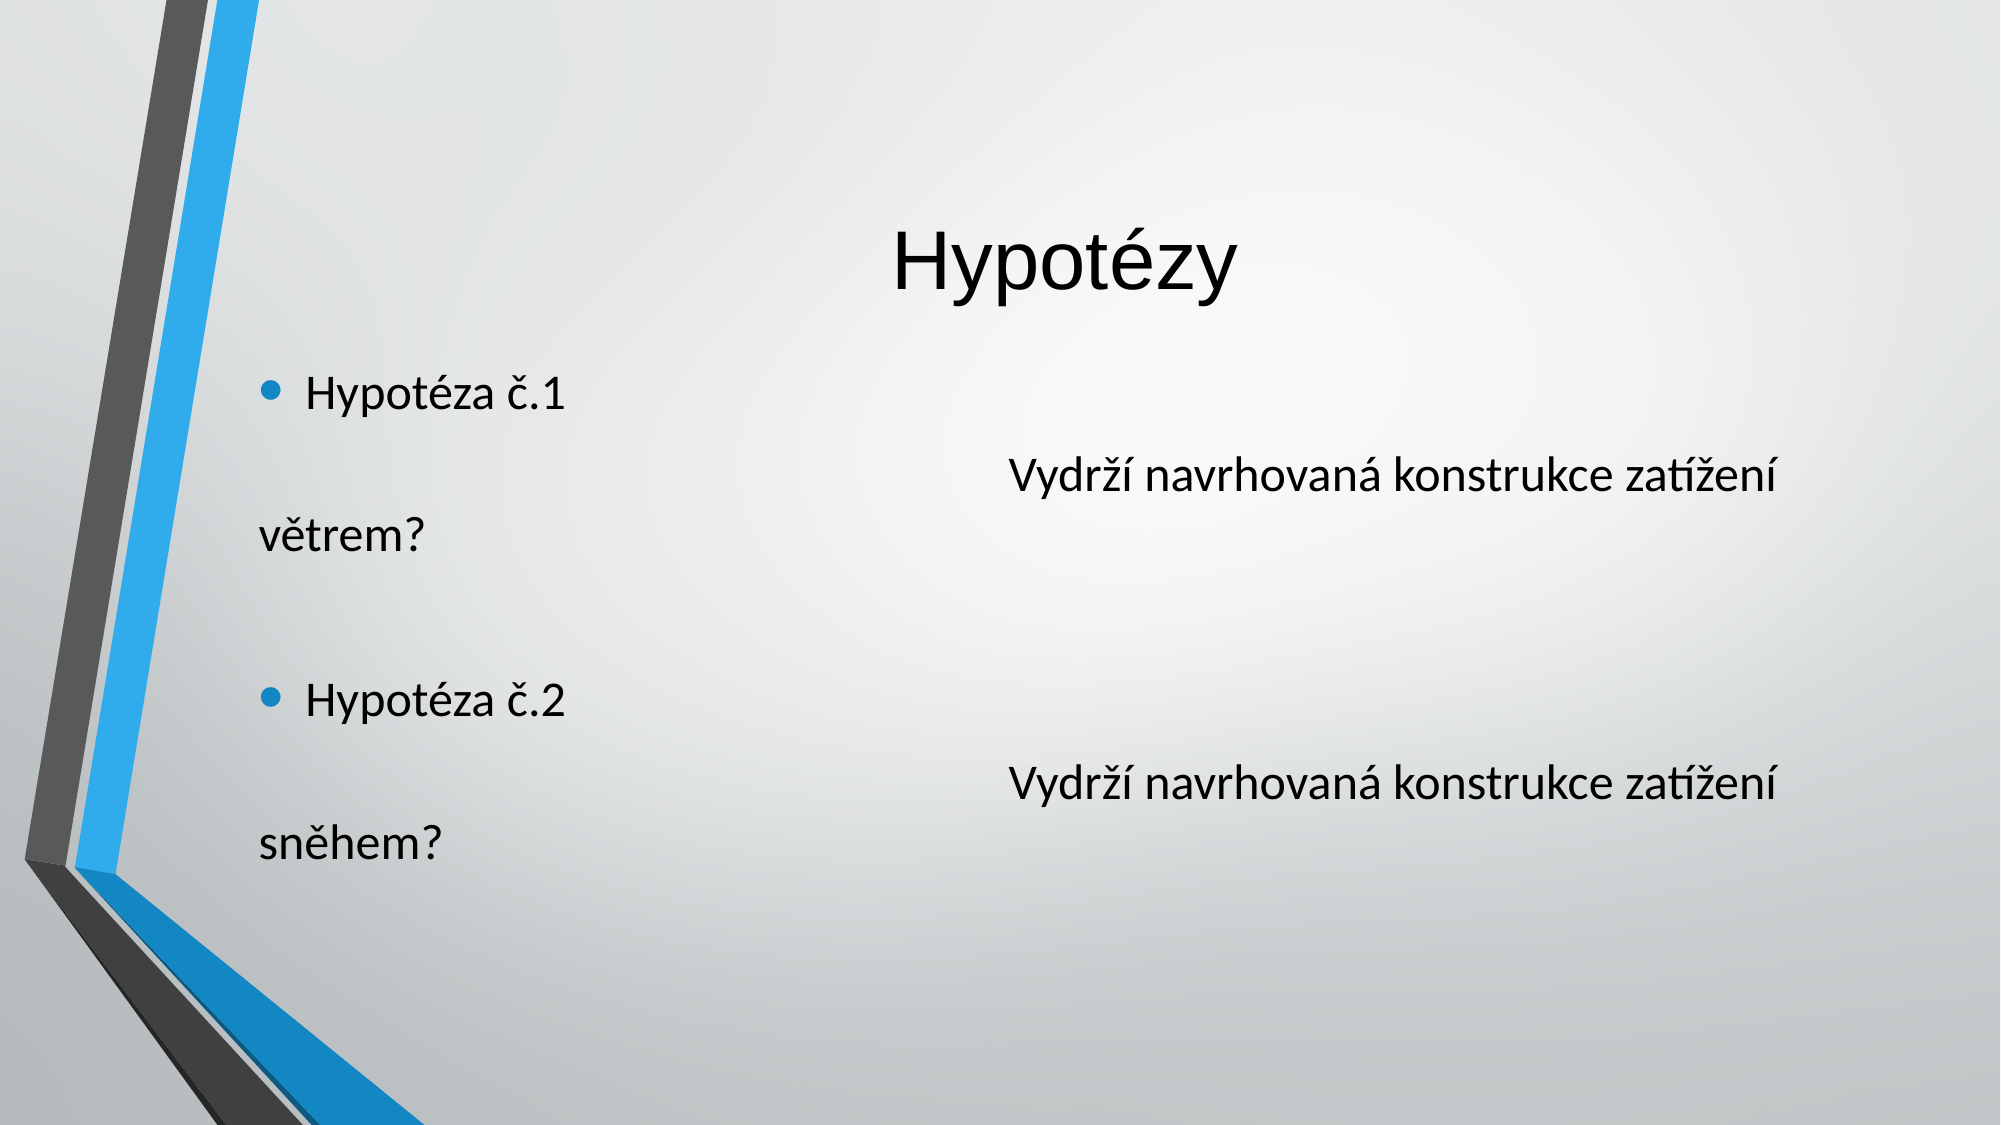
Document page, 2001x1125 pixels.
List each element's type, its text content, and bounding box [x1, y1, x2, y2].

title Hypotézy [243, 112, 1887, 357]
list Hypotéza č.1 Vydrží navrhovaná konstrukce zatížení větrem? Hypotéza č.2 Vydrží navrhovaná konstrukce zatížení sněhem? [243, 357, 1887, 871]
